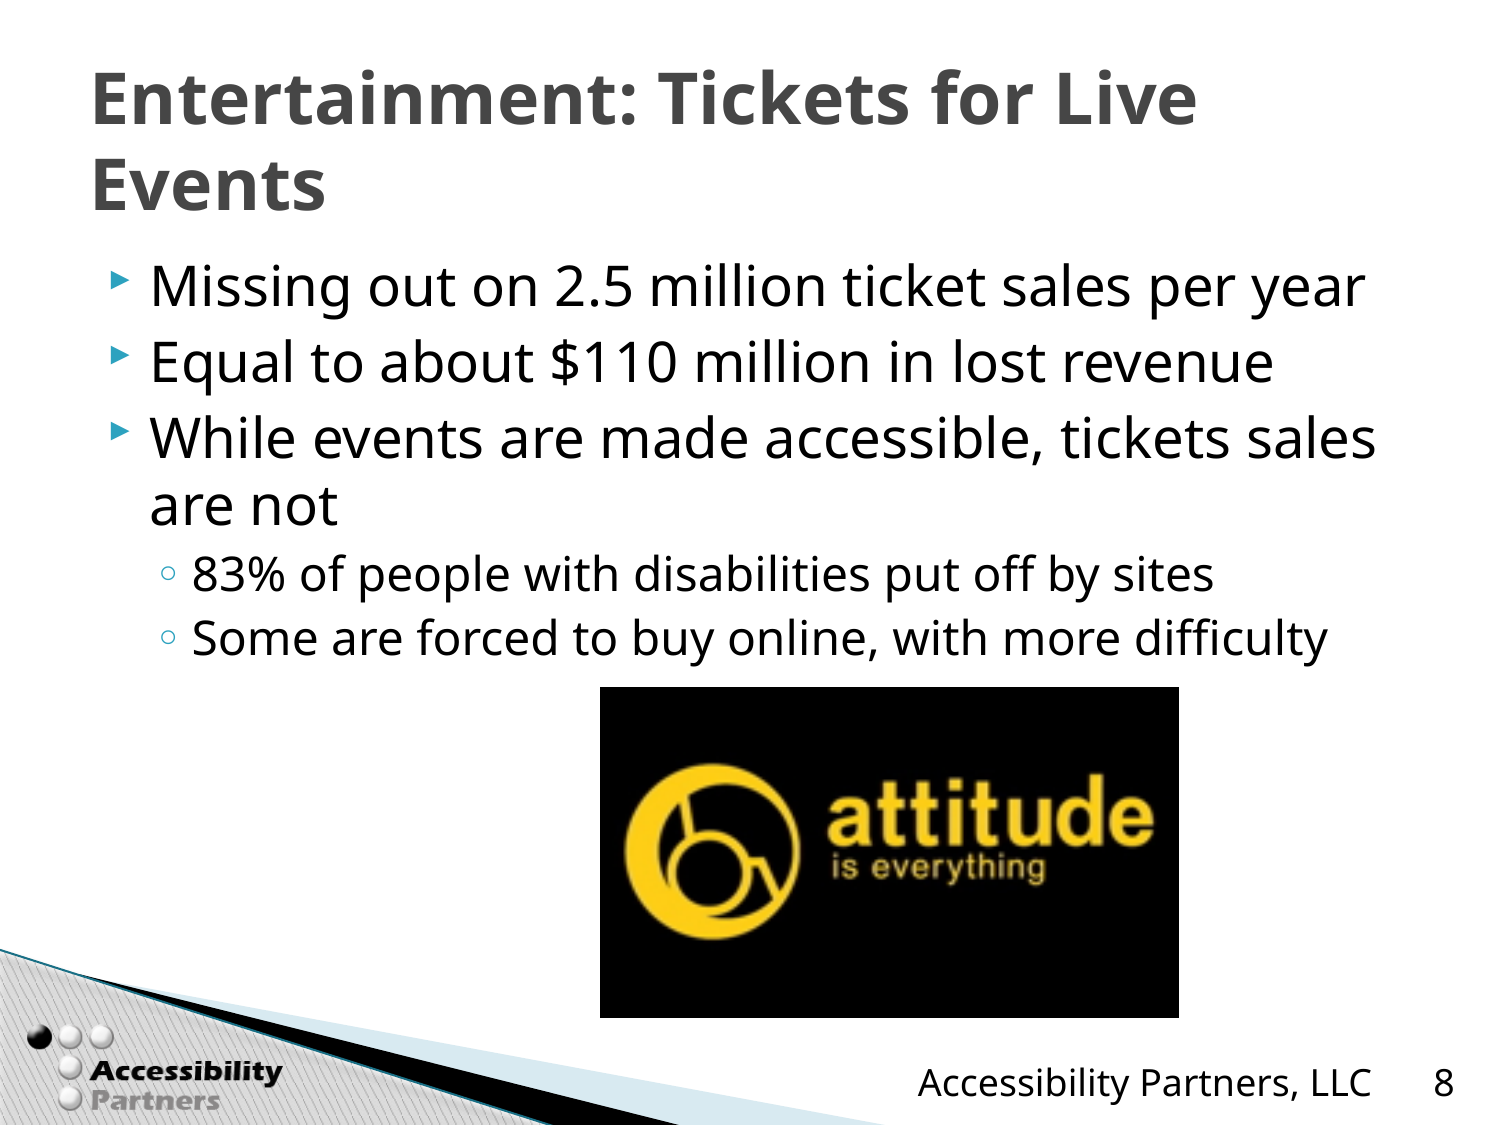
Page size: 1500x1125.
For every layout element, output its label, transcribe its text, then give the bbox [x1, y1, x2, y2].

footer Accessibility Partners, LLC [487, 1051, 1388, 1112]
picture [599, 687, 1179, 1019]
list Missing out on 2.5 million ticket sales per year Equal to about $110 million in lost revenue While events are made accessible, tickets sales are not 83% of people with disabilities put off by sites Some are forced to buy online, with more difficulty [75, 243, 1463, 986]
title Entertainment: Tickets for Live Events [75, 45, 1425, 233]
slide_number 8 [1418, 1051, 1500, 1112]
picture [24, 1022, 286, 1113]
